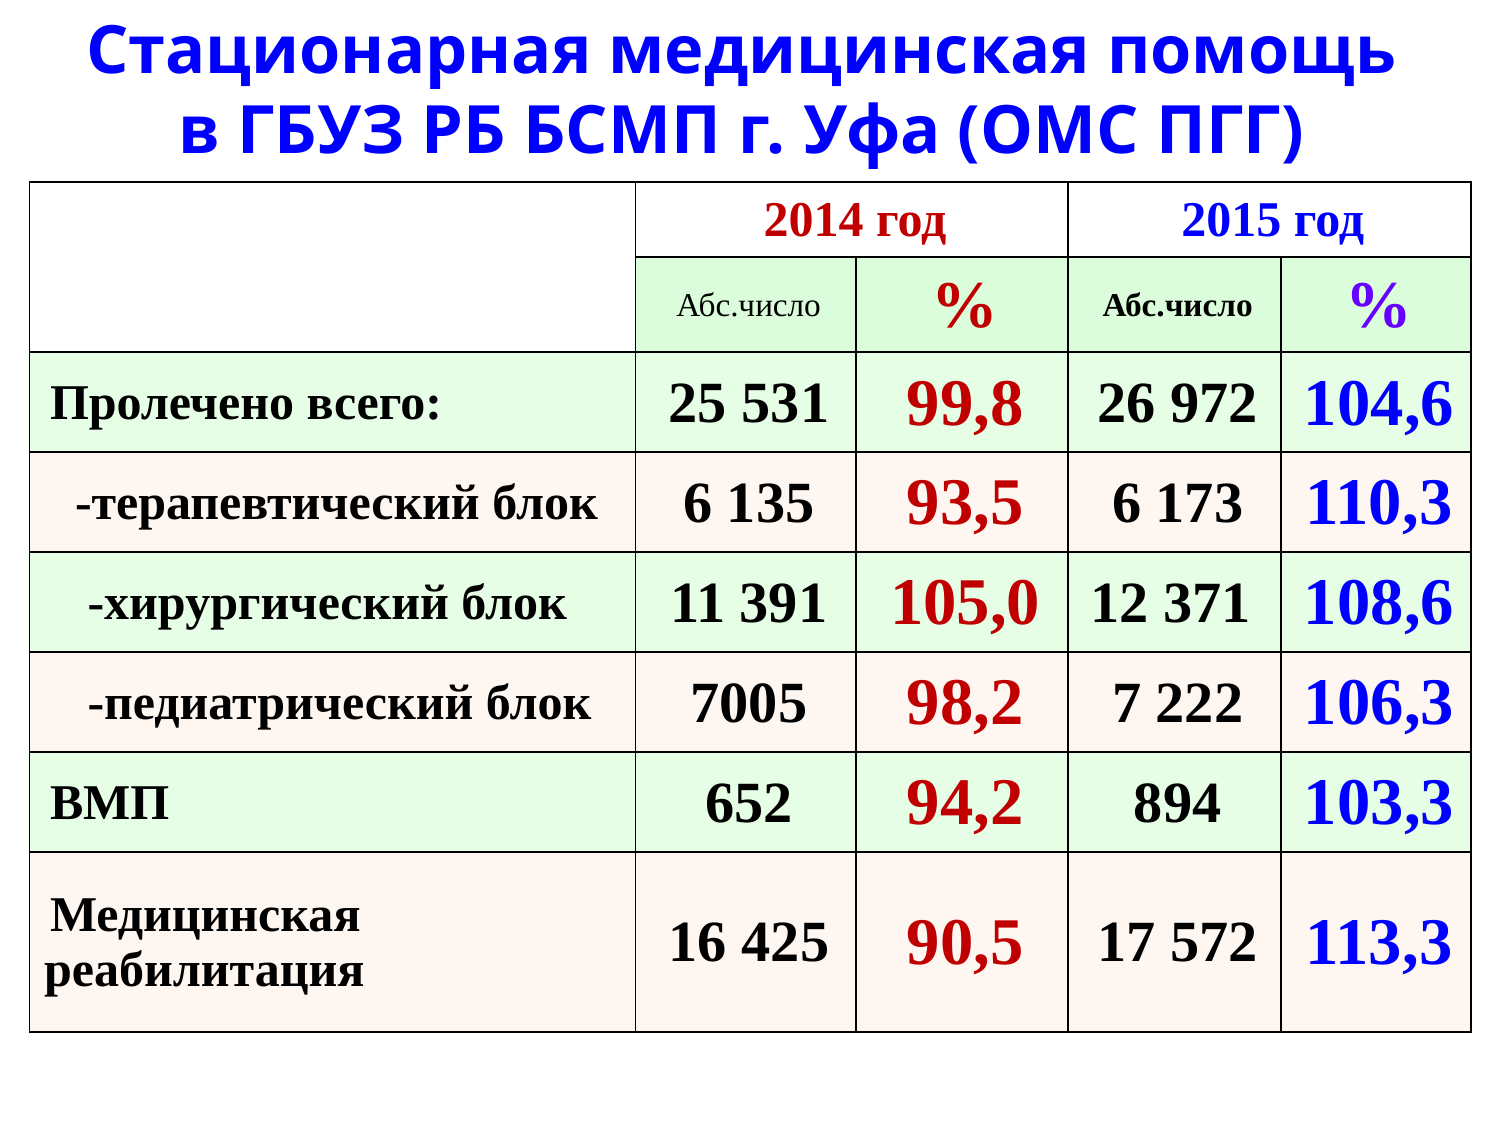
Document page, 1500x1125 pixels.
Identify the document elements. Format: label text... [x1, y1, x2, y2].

table_cell 25 531 [636, 353, 855, 451]
table_cell 103,3 [1282, 753, 1470, 851]
table_cell 93,5 [857, 453, 1067, 551]
table_cell 652 [636, 753, 855, 851]
table_cell 11 391 [636, 553, 855, 651]
table_cell 12 371 [1069, 553, 1280, 651]
table_cell 105,0 [857, 553, 1067, 651]
table_cell 108,6 [1282, 553, 1470, 651]
table_cell % [857, 258, 1067, 351]
table_cell Абс.число [636, 258, 855, 351]
table_cell ВМП [30, 753, 635, 851]
table_cell 16 425 [636, 853, 855, 1031]
table_cell -терапевтический блок [30, 453, 635, 551]
table_cell 6 173 [1069, 453, 1280, 551]
table_cell 90,5 [857, 853, 1067, 1031]
table_cell Пролечено всего: [30, 353, 635, 451]
table_cell 113,3 [1282, 853, 1470, 1031]
table_header 2014 год [636, 183, 1067, 256]
table_cell 104,6 [1282, 353, 1470, 451]
table_cell -педиатрический блок [30, 653, 635, 751]
table_header 2015 год [1069, 183, 1470, 256]
table_cell 94,2 [857, 753, 1067, 851]
table_cell 26 972 [1069, 353, 1280, 451]
table_cell 106,3 [1282, 653, 1470, 751]
table_cell 894 [1069, 753, 1280, 851]
table_cell % [1282, 258, 1470, 351]
table_header [30, 183, 635, 351]
text_box Стационарная медицинская помощь в ГБУЗ РБ БСМП г. Уфа (ОМС ПГГ) [0, 0, 1500, 175]
table_cell 6 135 [636, 453, 855, 551]
table_cell Медицинская реабилитация [30, 853, 635, 1031]
table_cell 99,8 [857, 353, 1067, 451]
table_cell 17 572 [1069, 853, 1280, 1031]
table_cell -хирургический блок [30, 553, 635, 651]
table_cell Абс.число [1069, 258, 1280, 351]
table_cell 98,2 [857, 653, 1067, 751]
table_cell 110,3 [1282, 453, 1470, 551]
table_cell 7 222 [1069, 653, 1280, 751]
table_cell 7005 [636, 653, 855, 751]
